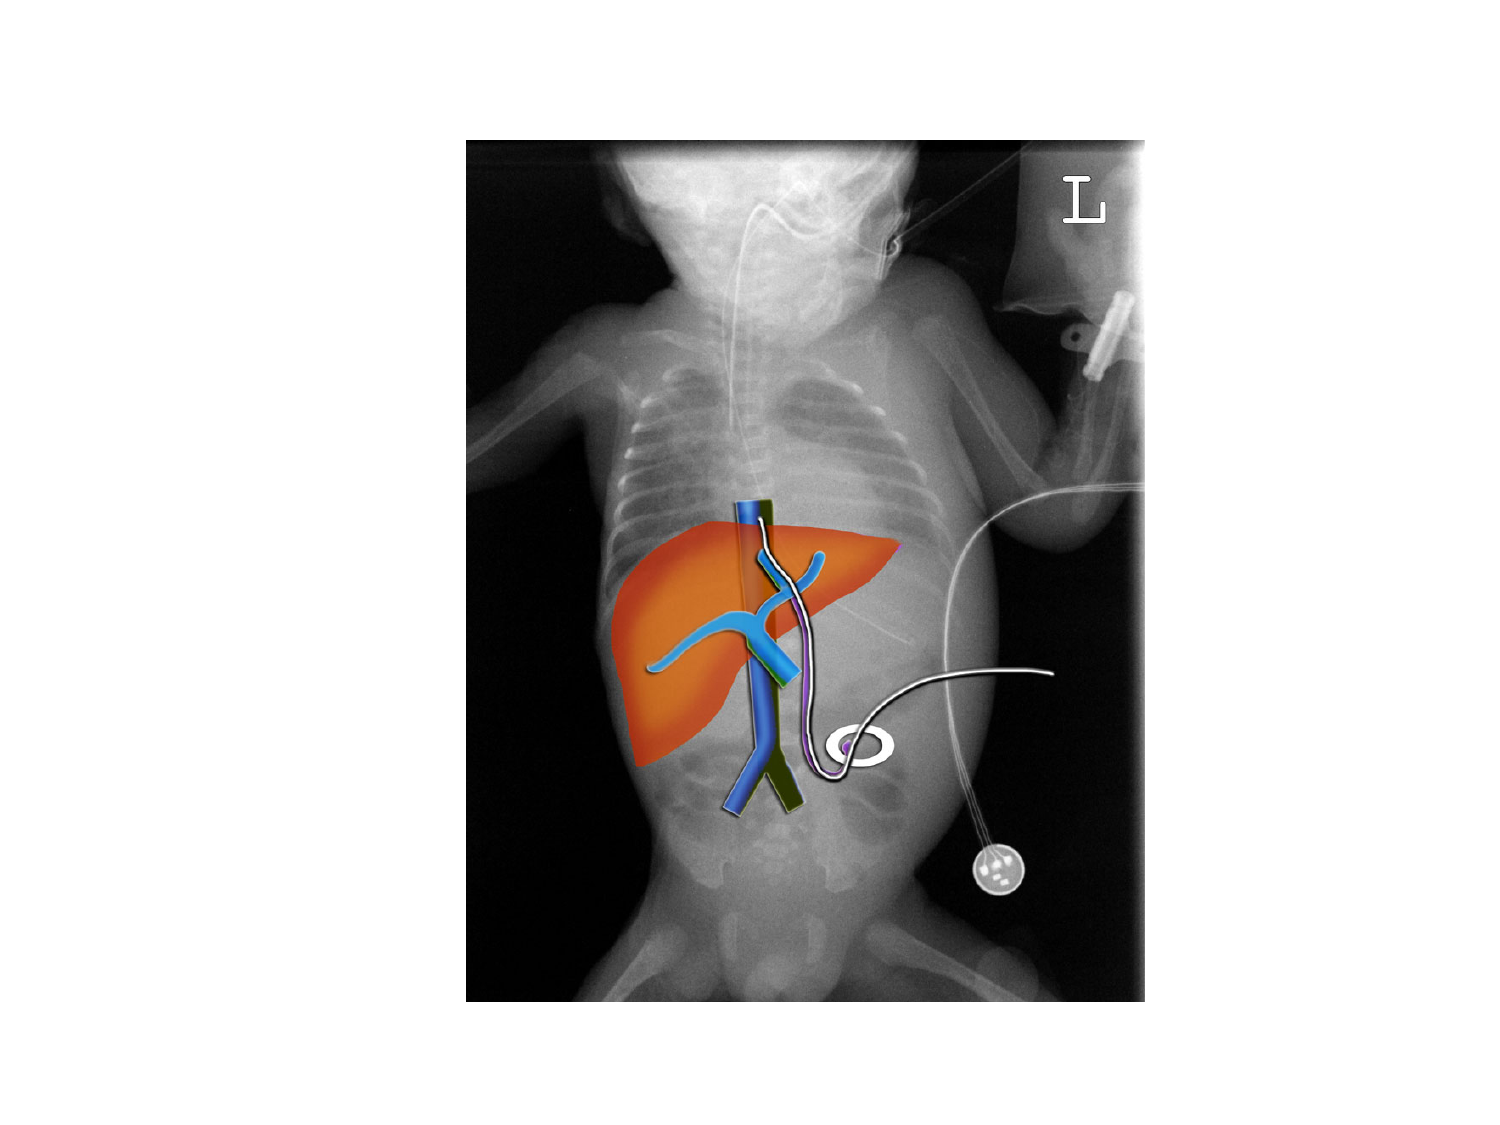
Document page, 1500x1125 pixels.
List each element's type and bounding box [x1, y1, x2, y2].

list [466, 140, 1145, 1002]
